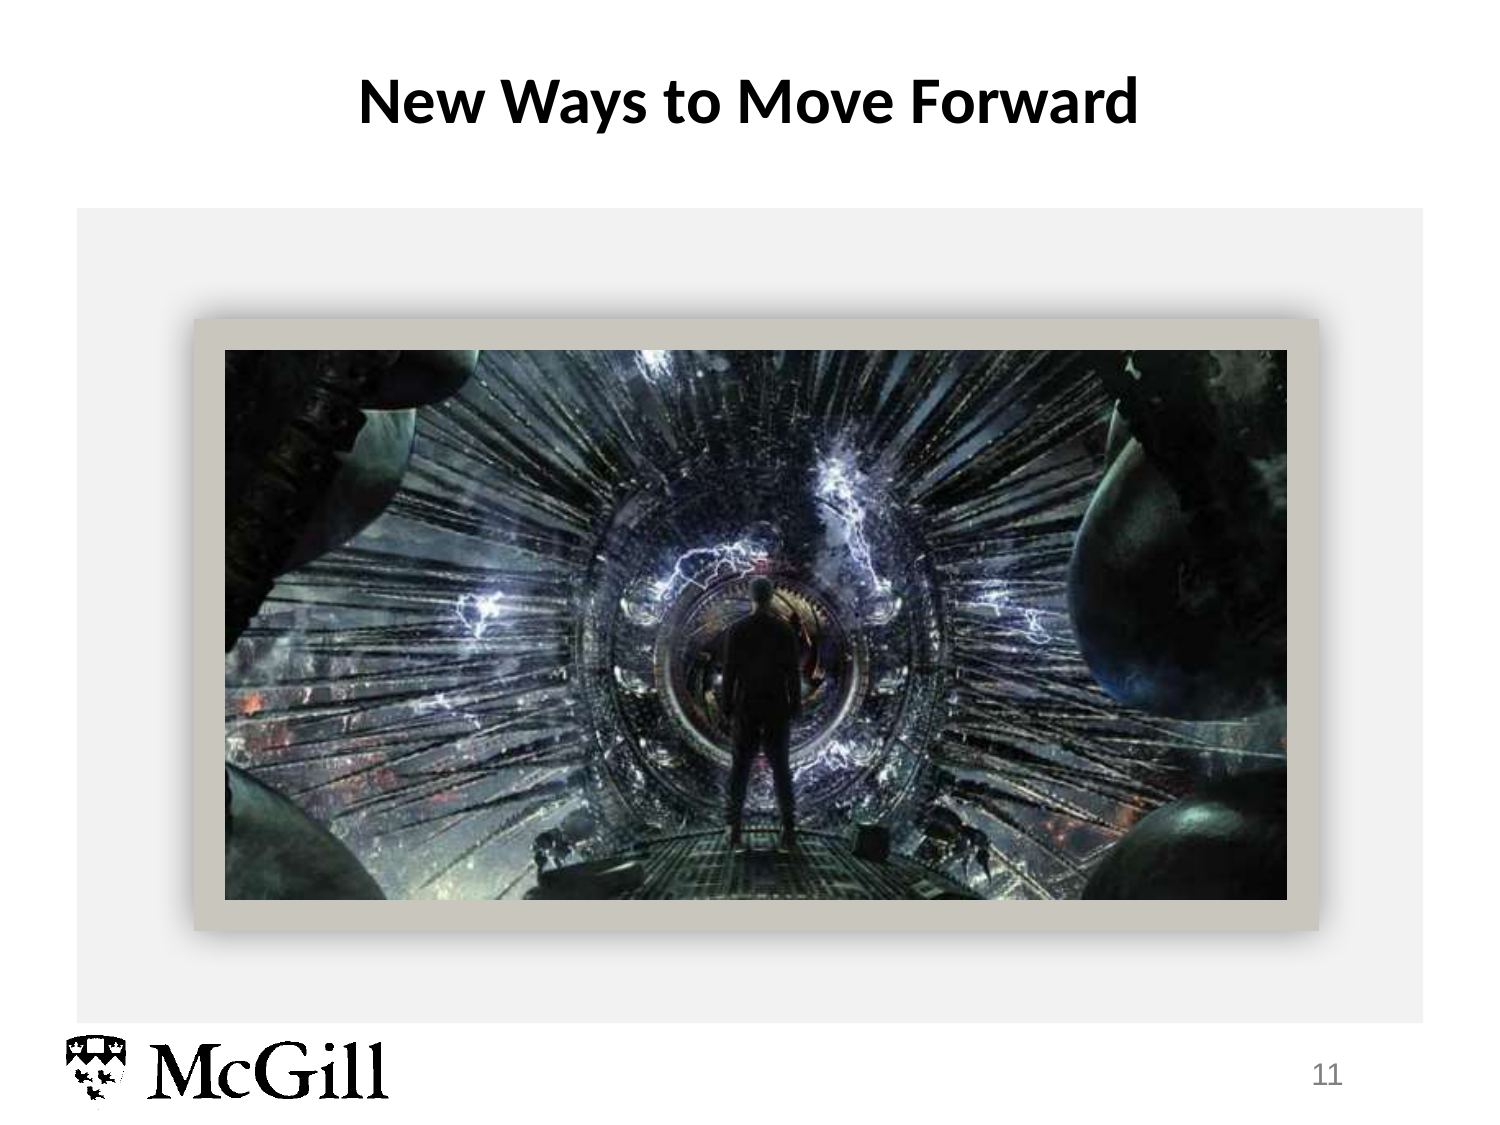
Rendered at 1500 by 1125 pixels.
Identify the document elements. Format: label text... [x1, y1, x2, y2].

title New Ways to Move Forward [75, 45, 1425, 149]
picture [224, 349, 1288, 901]
